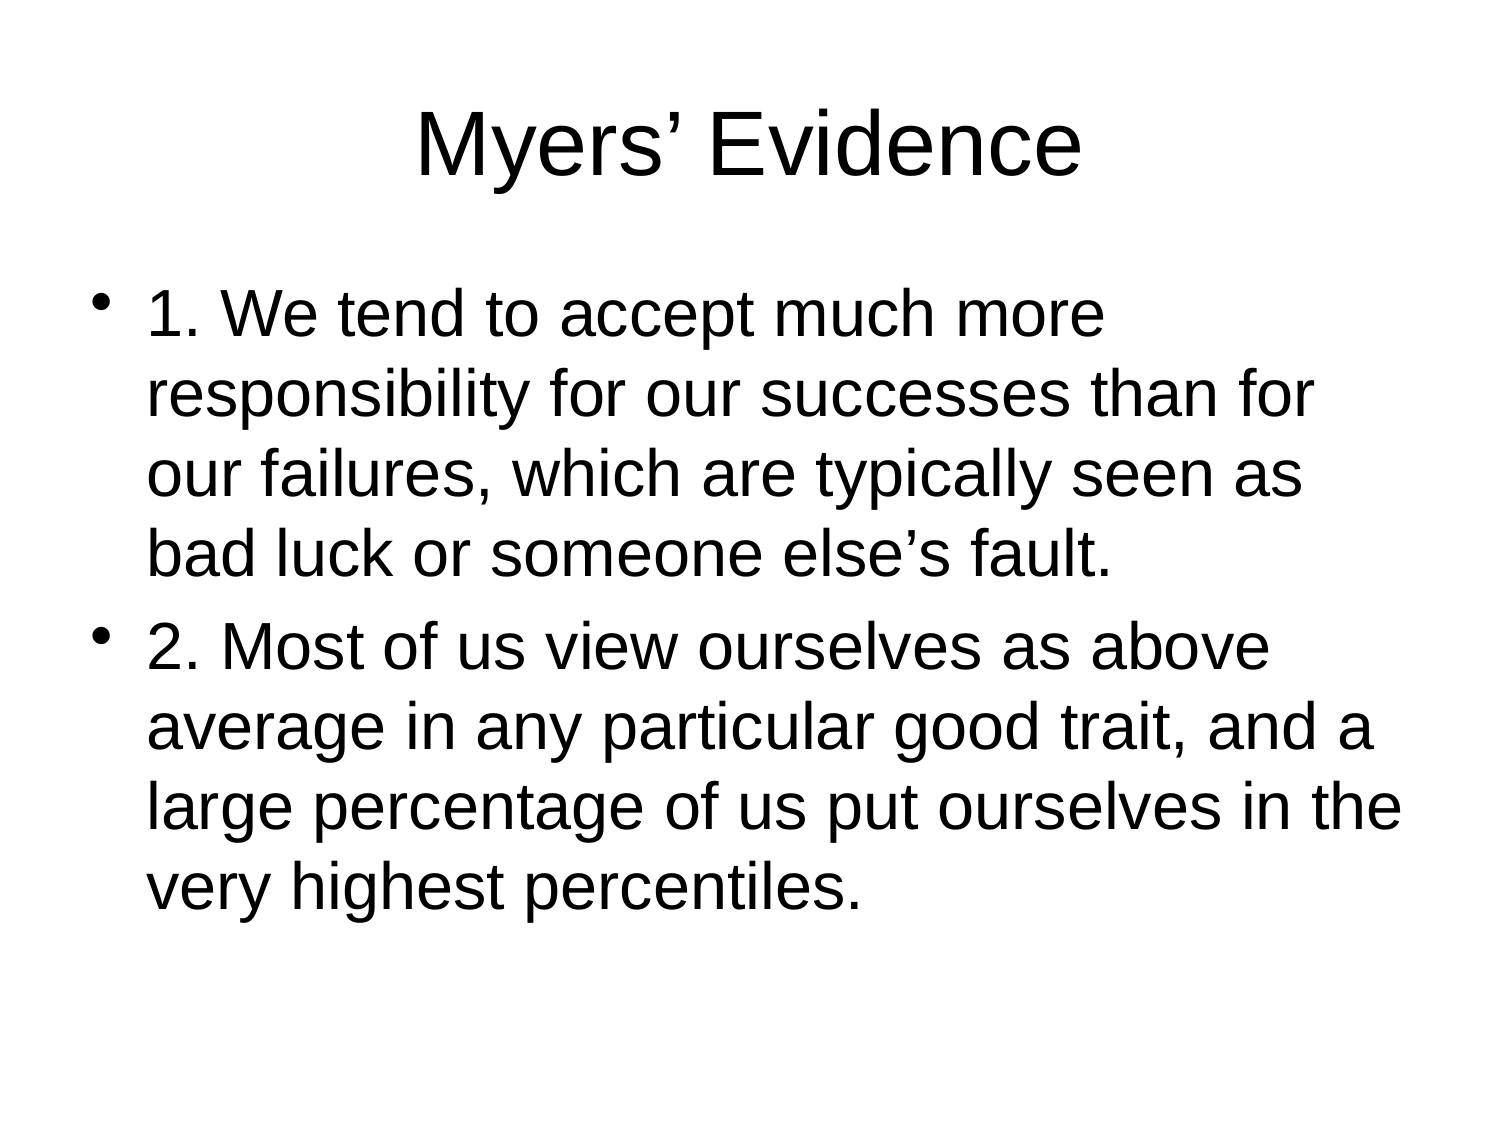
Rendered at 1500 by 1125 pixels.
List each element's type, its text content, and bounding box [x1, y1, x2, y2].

list 1. We tend to accept much more responsibility for our successes than for our failures, which are typically seen as bad luck or someone else’s fault. 2. Most of us view ourselves as above average in any particular good trait, and a large percentage of us put ourselves in the very highest percentiles. [75, 262, 1425, 1005]
title Myers’ Evidence [75, 45, 1425, 233]
